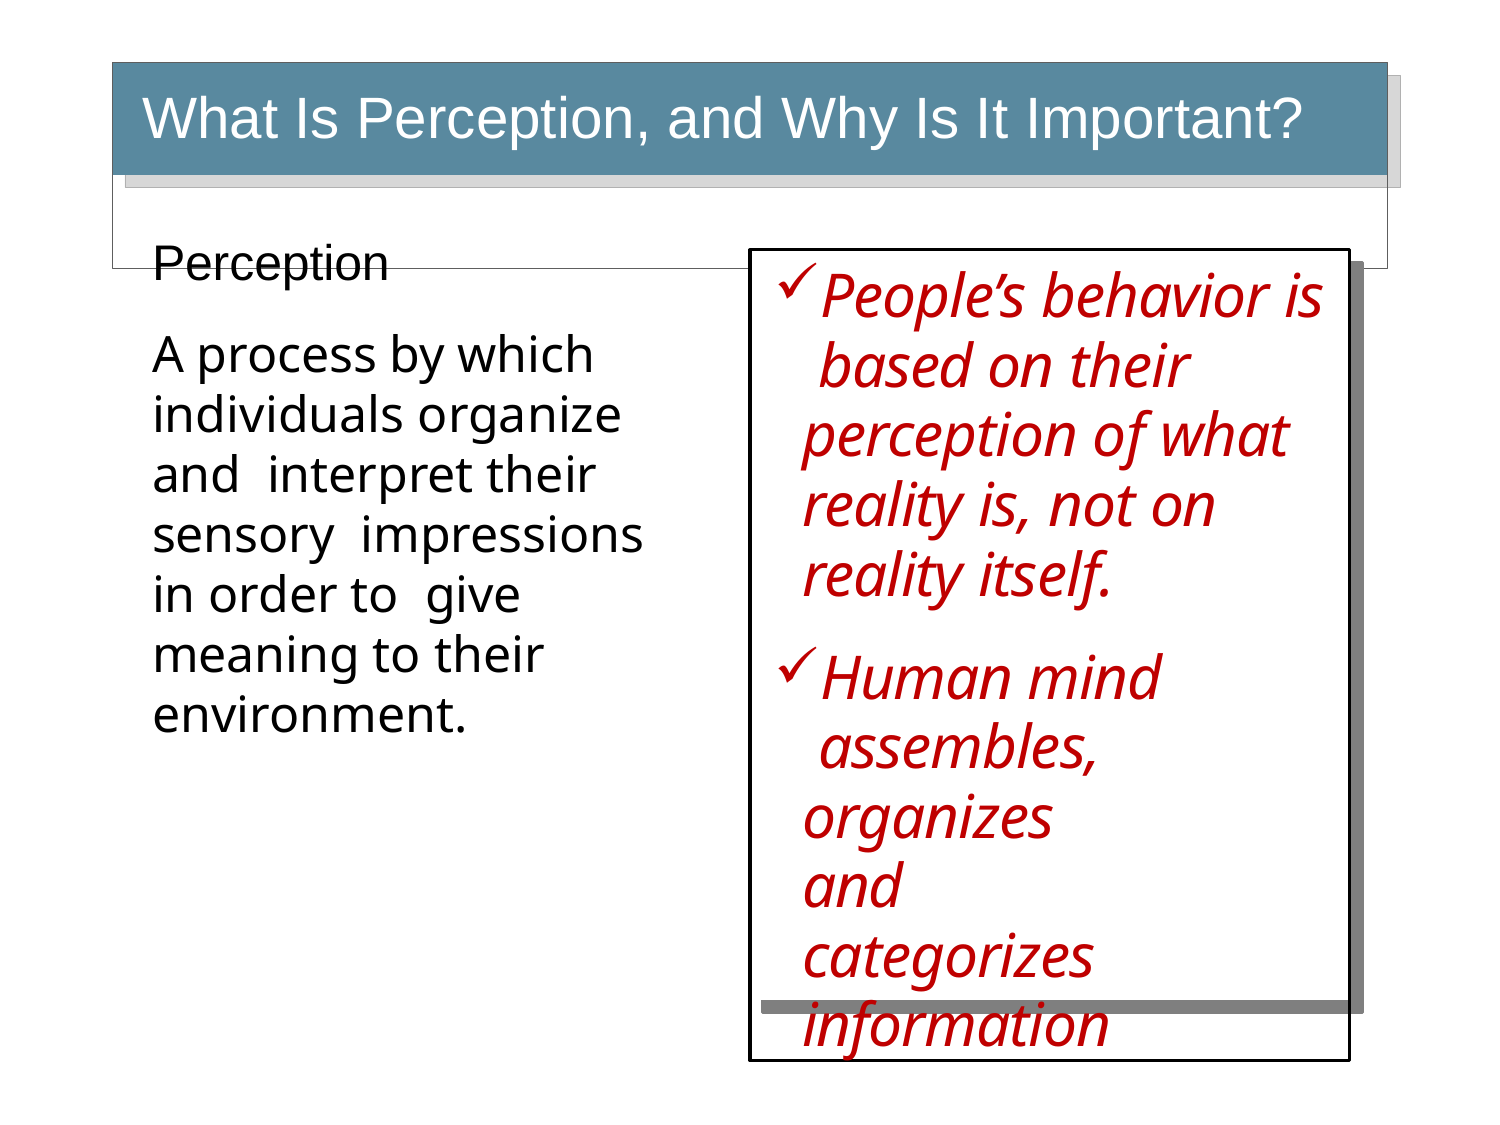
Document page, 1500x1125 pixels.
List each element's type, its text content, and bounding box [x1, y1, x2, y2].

text_box Perception A process by which individuals organize and interpret their sensory impressions in order to give meaning to their environment. [150, 197, 686, 742]
text_box People’s behavior is based on their perception of what reality is, not on reality itself. Human mind assembles, organizes and categorizes information [749, 1023, 1350, 1061]
title What Is Perception, and Why Is It Important? [112, 62, 1388, 269]
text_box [749, 249, 1365, 1015]
